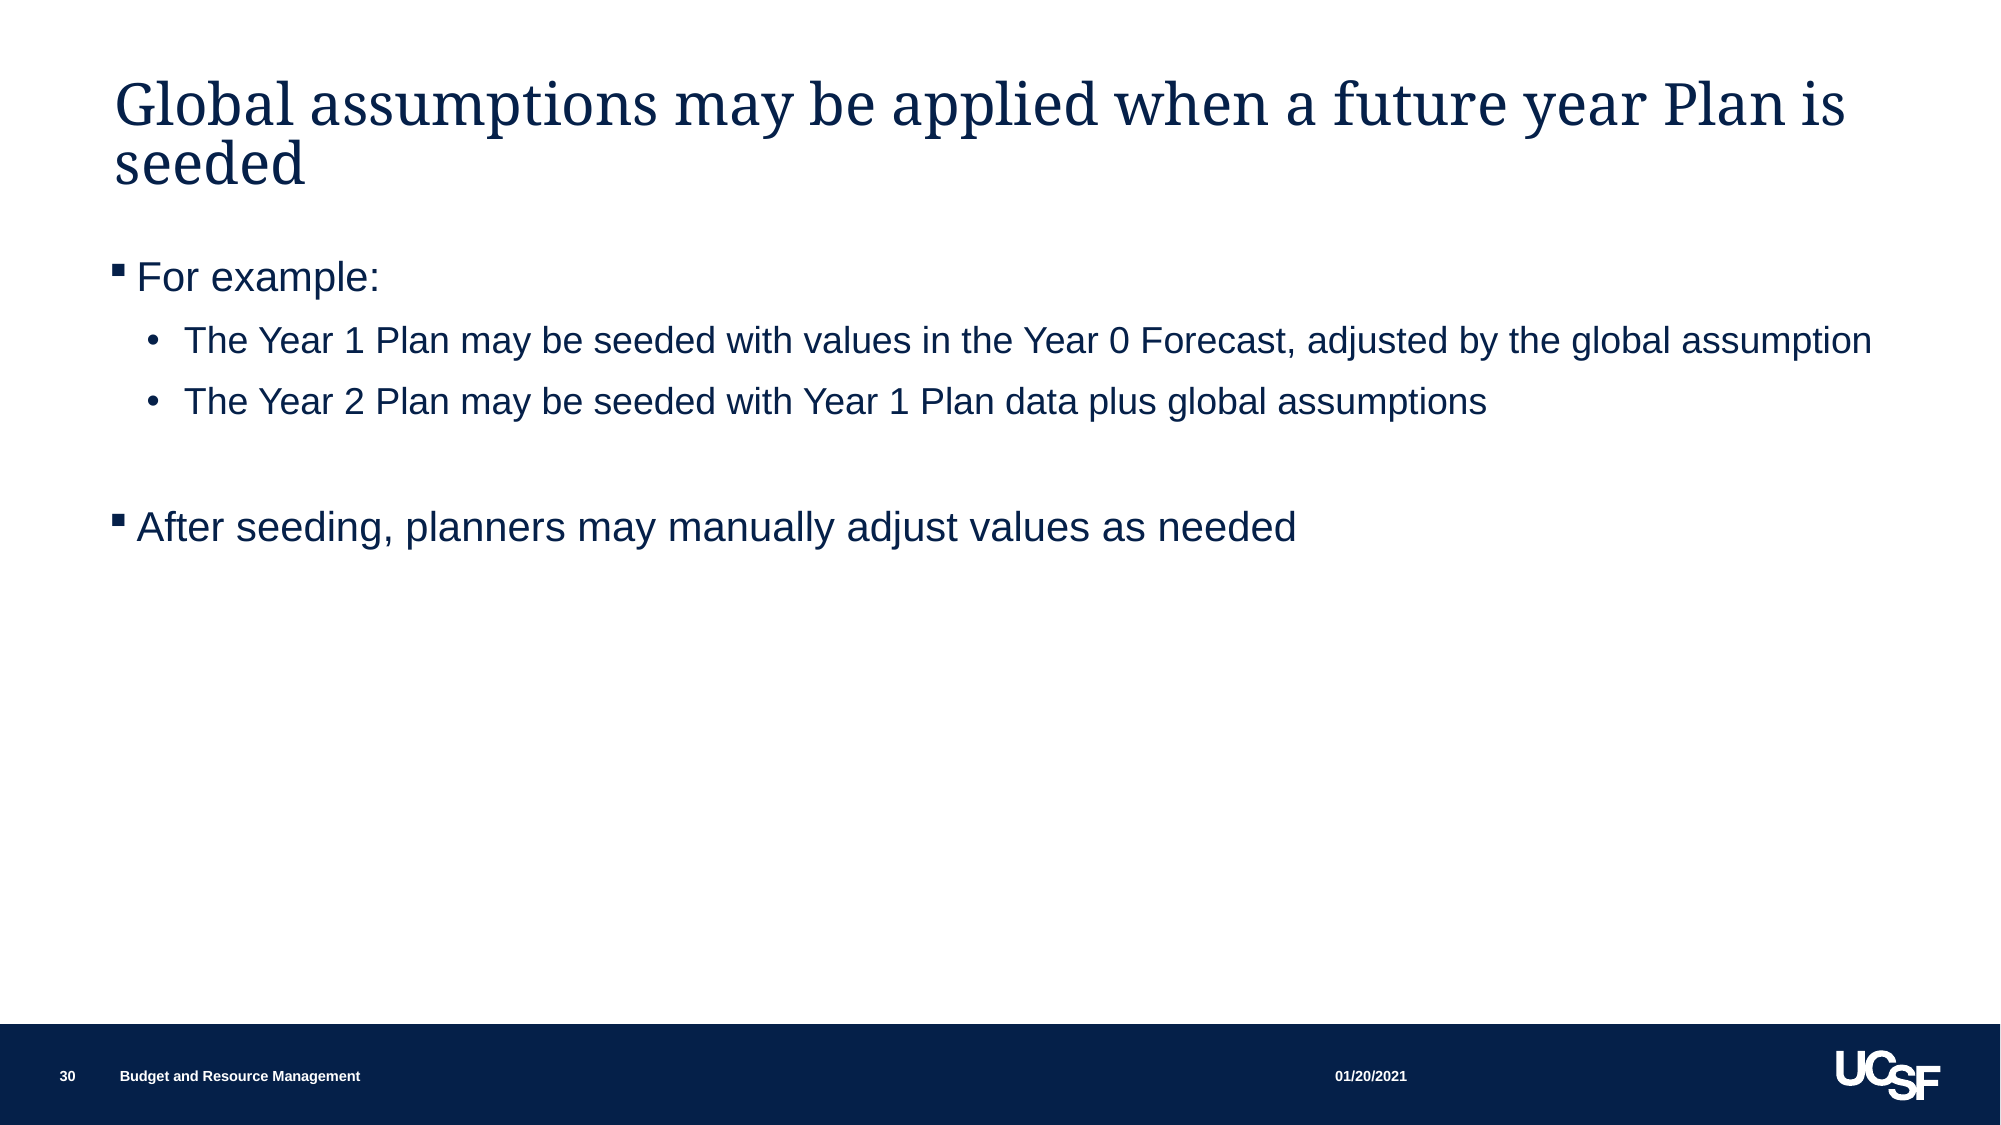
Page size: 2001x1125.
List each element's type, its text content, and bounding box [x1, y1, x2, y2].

slide_number 30 [59, 1058, 114, 1085]
list For example: The Year 1 Plan may be seeded with values in the Year 0 Forecast, adjusted by the global assumption The Year 2 Plan may be seeded with Year 1 Plan data plus global assumptions After seeding, planners may manually adjust values as needed [94, 247, 1915, 906]
title Global assumptions may be applied when a future year Plan is seeded [99, 69, 1870, 146]
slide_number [1335, 1058, 1538, 1084]
footer Budget and Resource Management [119, 1061, 1063, 1084]
